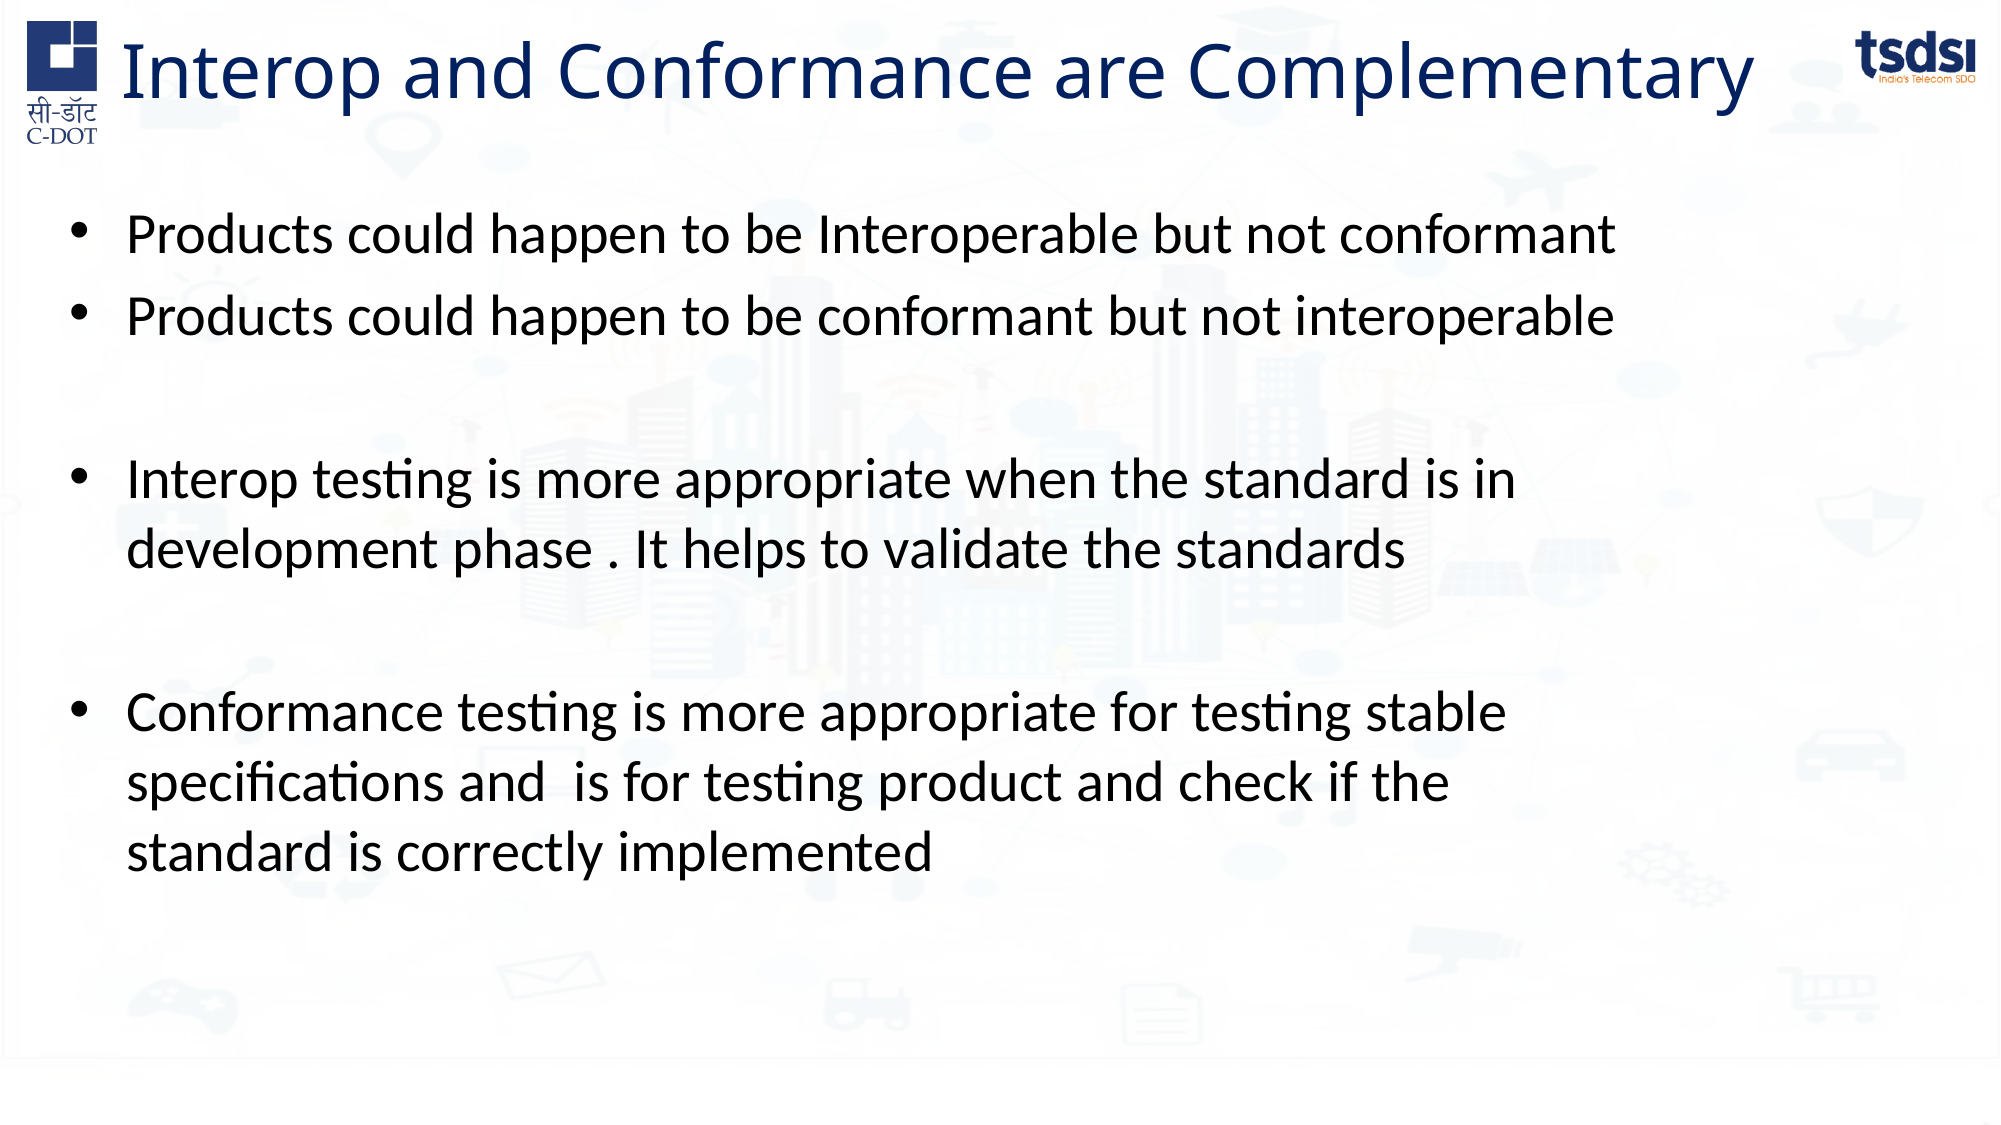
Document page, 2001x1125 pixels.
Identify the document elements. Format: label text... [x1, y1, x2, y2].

text_box Products could happen to be Interoperable but not conformant Products could happen to be conformant but not interoperable Interop testing is more appropriate when the standard is in development phase . It helps to validate the standards Conformance testing is more appropriate for testing stable specifications and is for testing product and check if the standard is correctly implemented [54, 187, 1663, 891]
title Interop and Conformance are Complementary [105, 26, 1774, 214]
picture [1843, 21, 1987, 92]
picture [27, 21, 97, 144]
